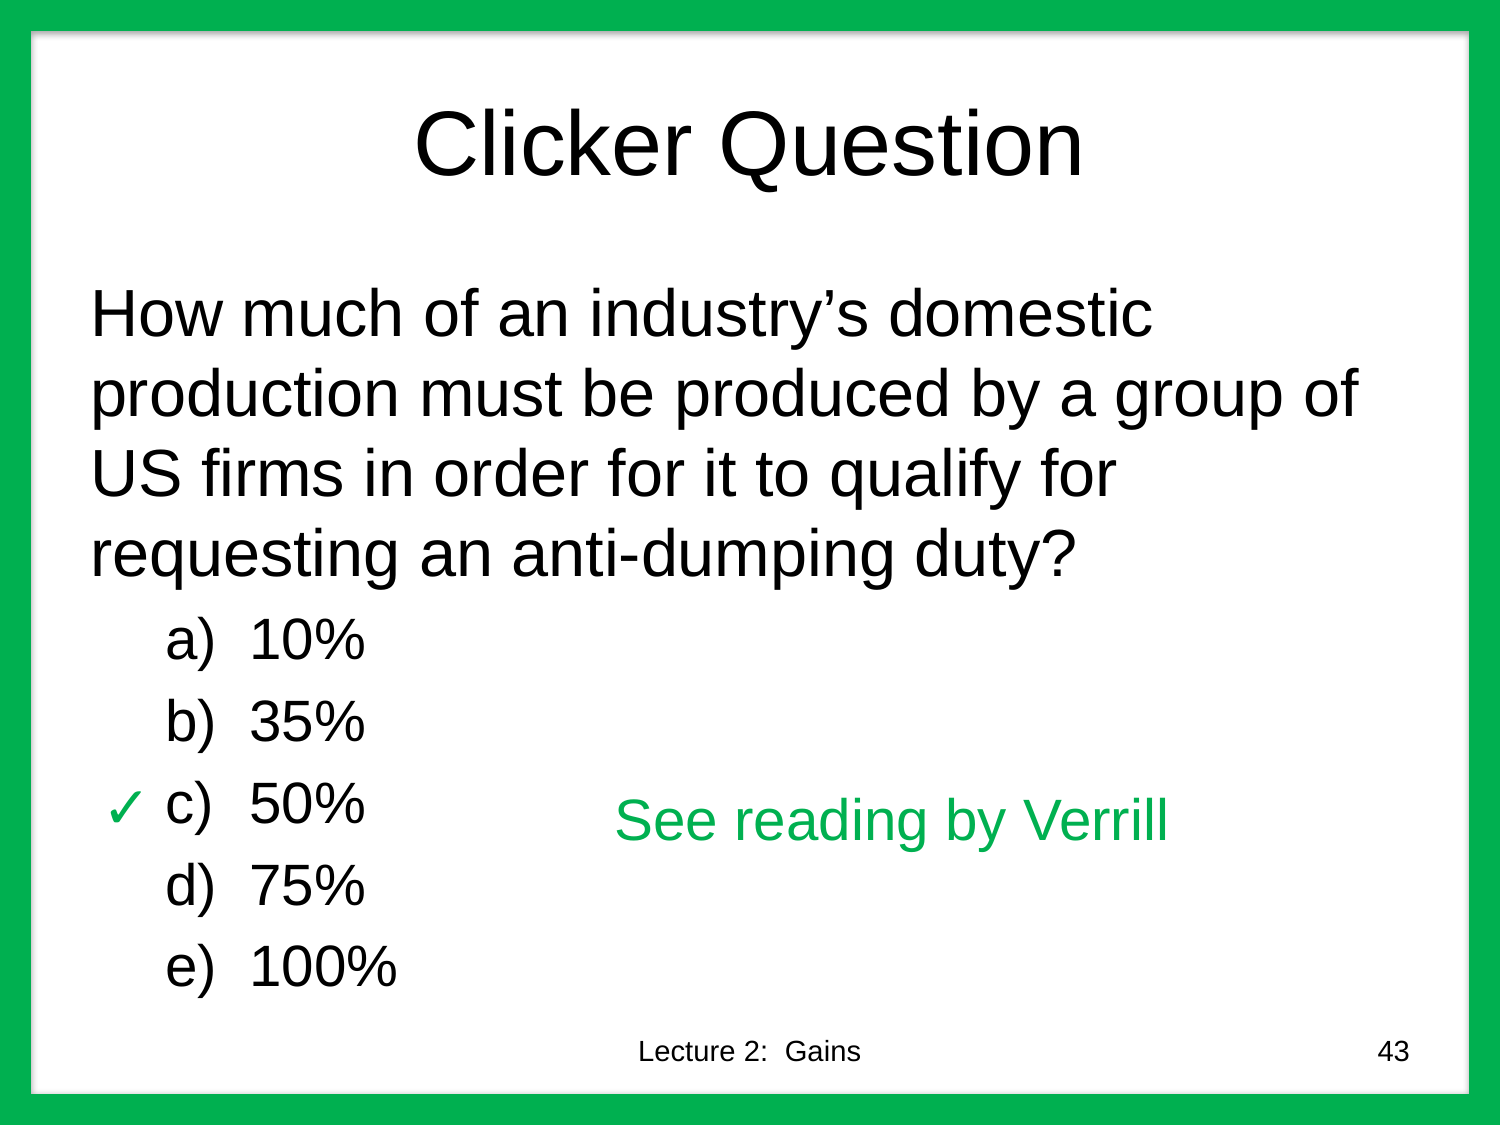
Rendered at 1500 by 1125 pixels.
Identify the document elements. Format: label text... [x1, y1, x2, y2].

slide_number 43 [1074, 1024, 1426, 1103]
text_box See reading by Verrill [600, 774, 1463, 860]
text_box [0, 0, 1500, 1125]
footer Lecture 2: Gains [512, 1024, 988, 1103]
